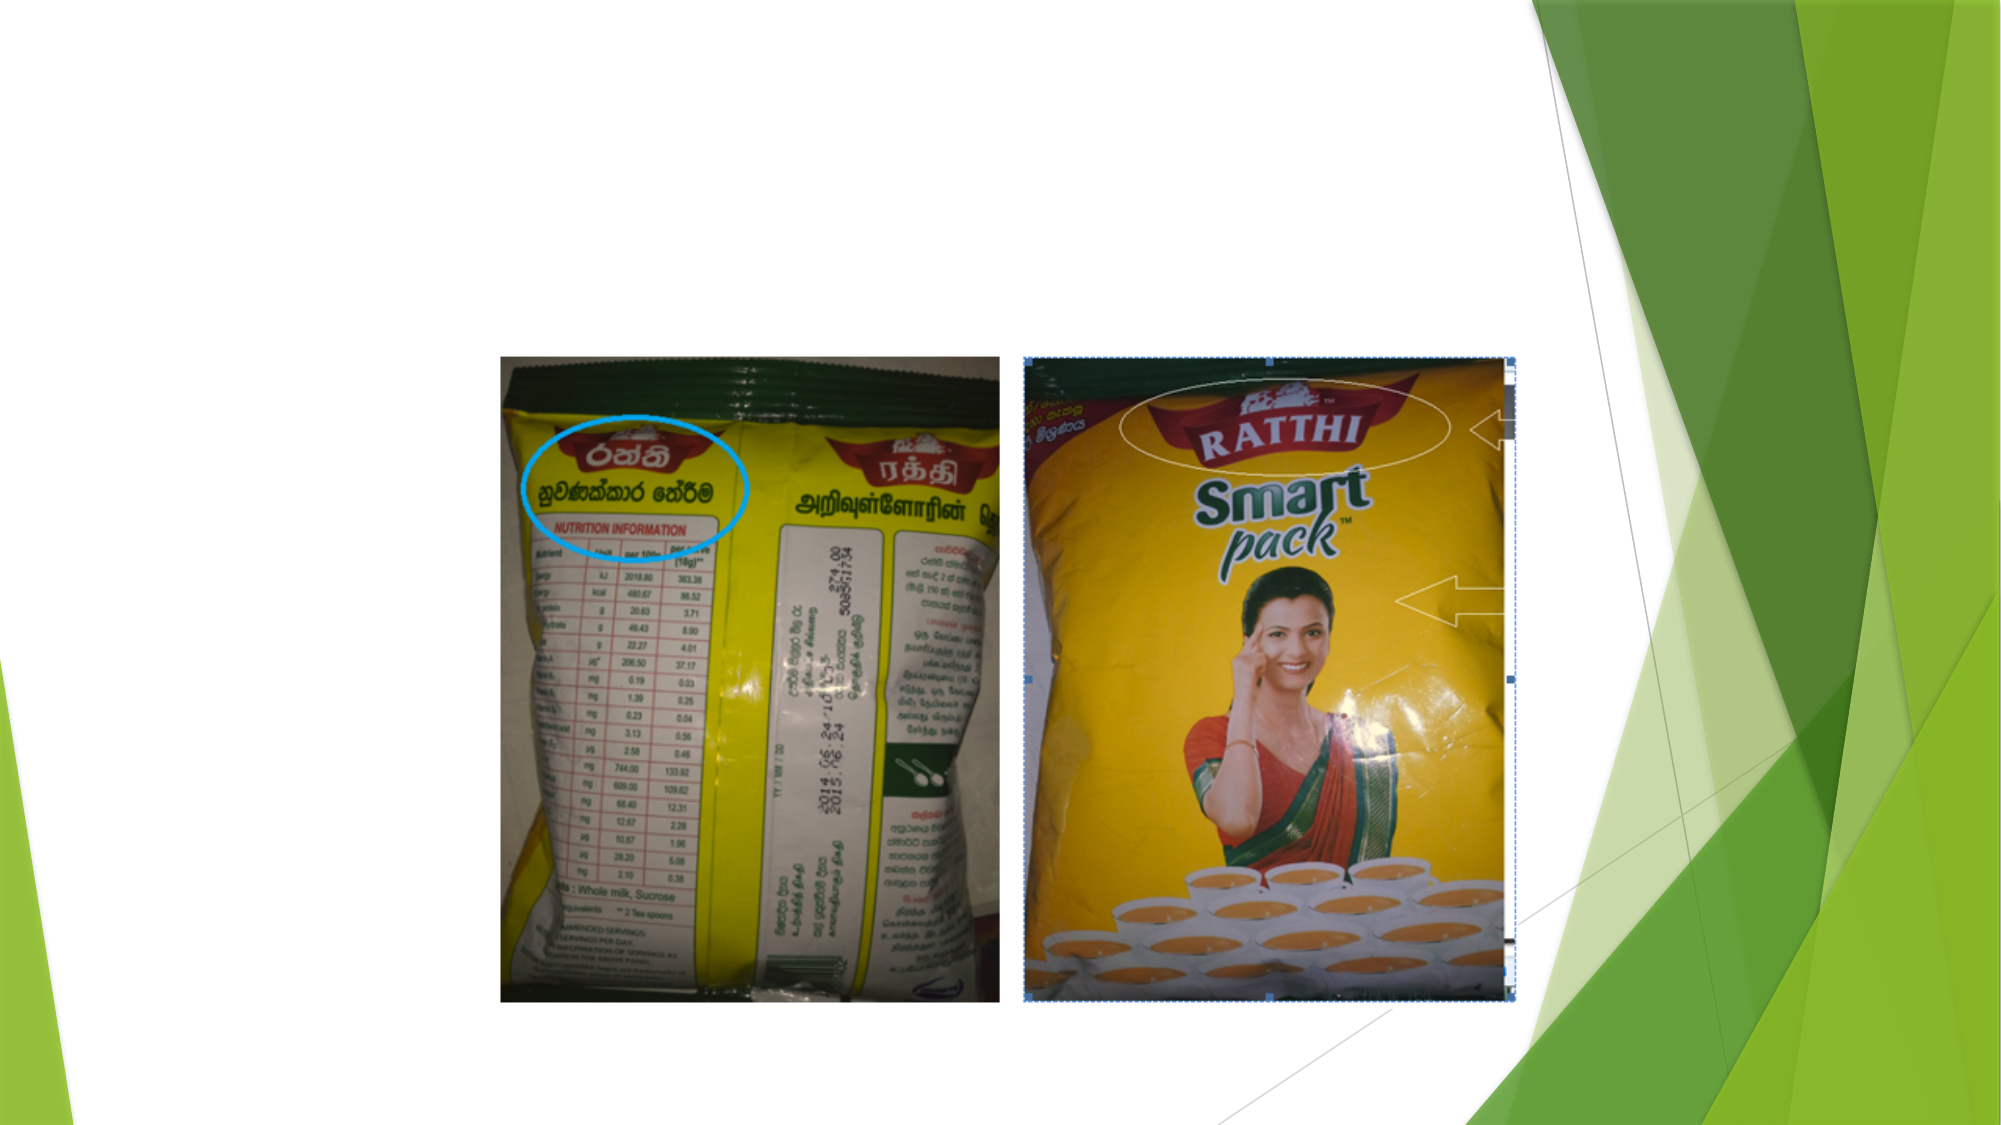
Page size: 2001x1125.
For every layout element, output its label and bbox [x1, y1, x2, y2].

list [482, 345, 1518, 1010]
